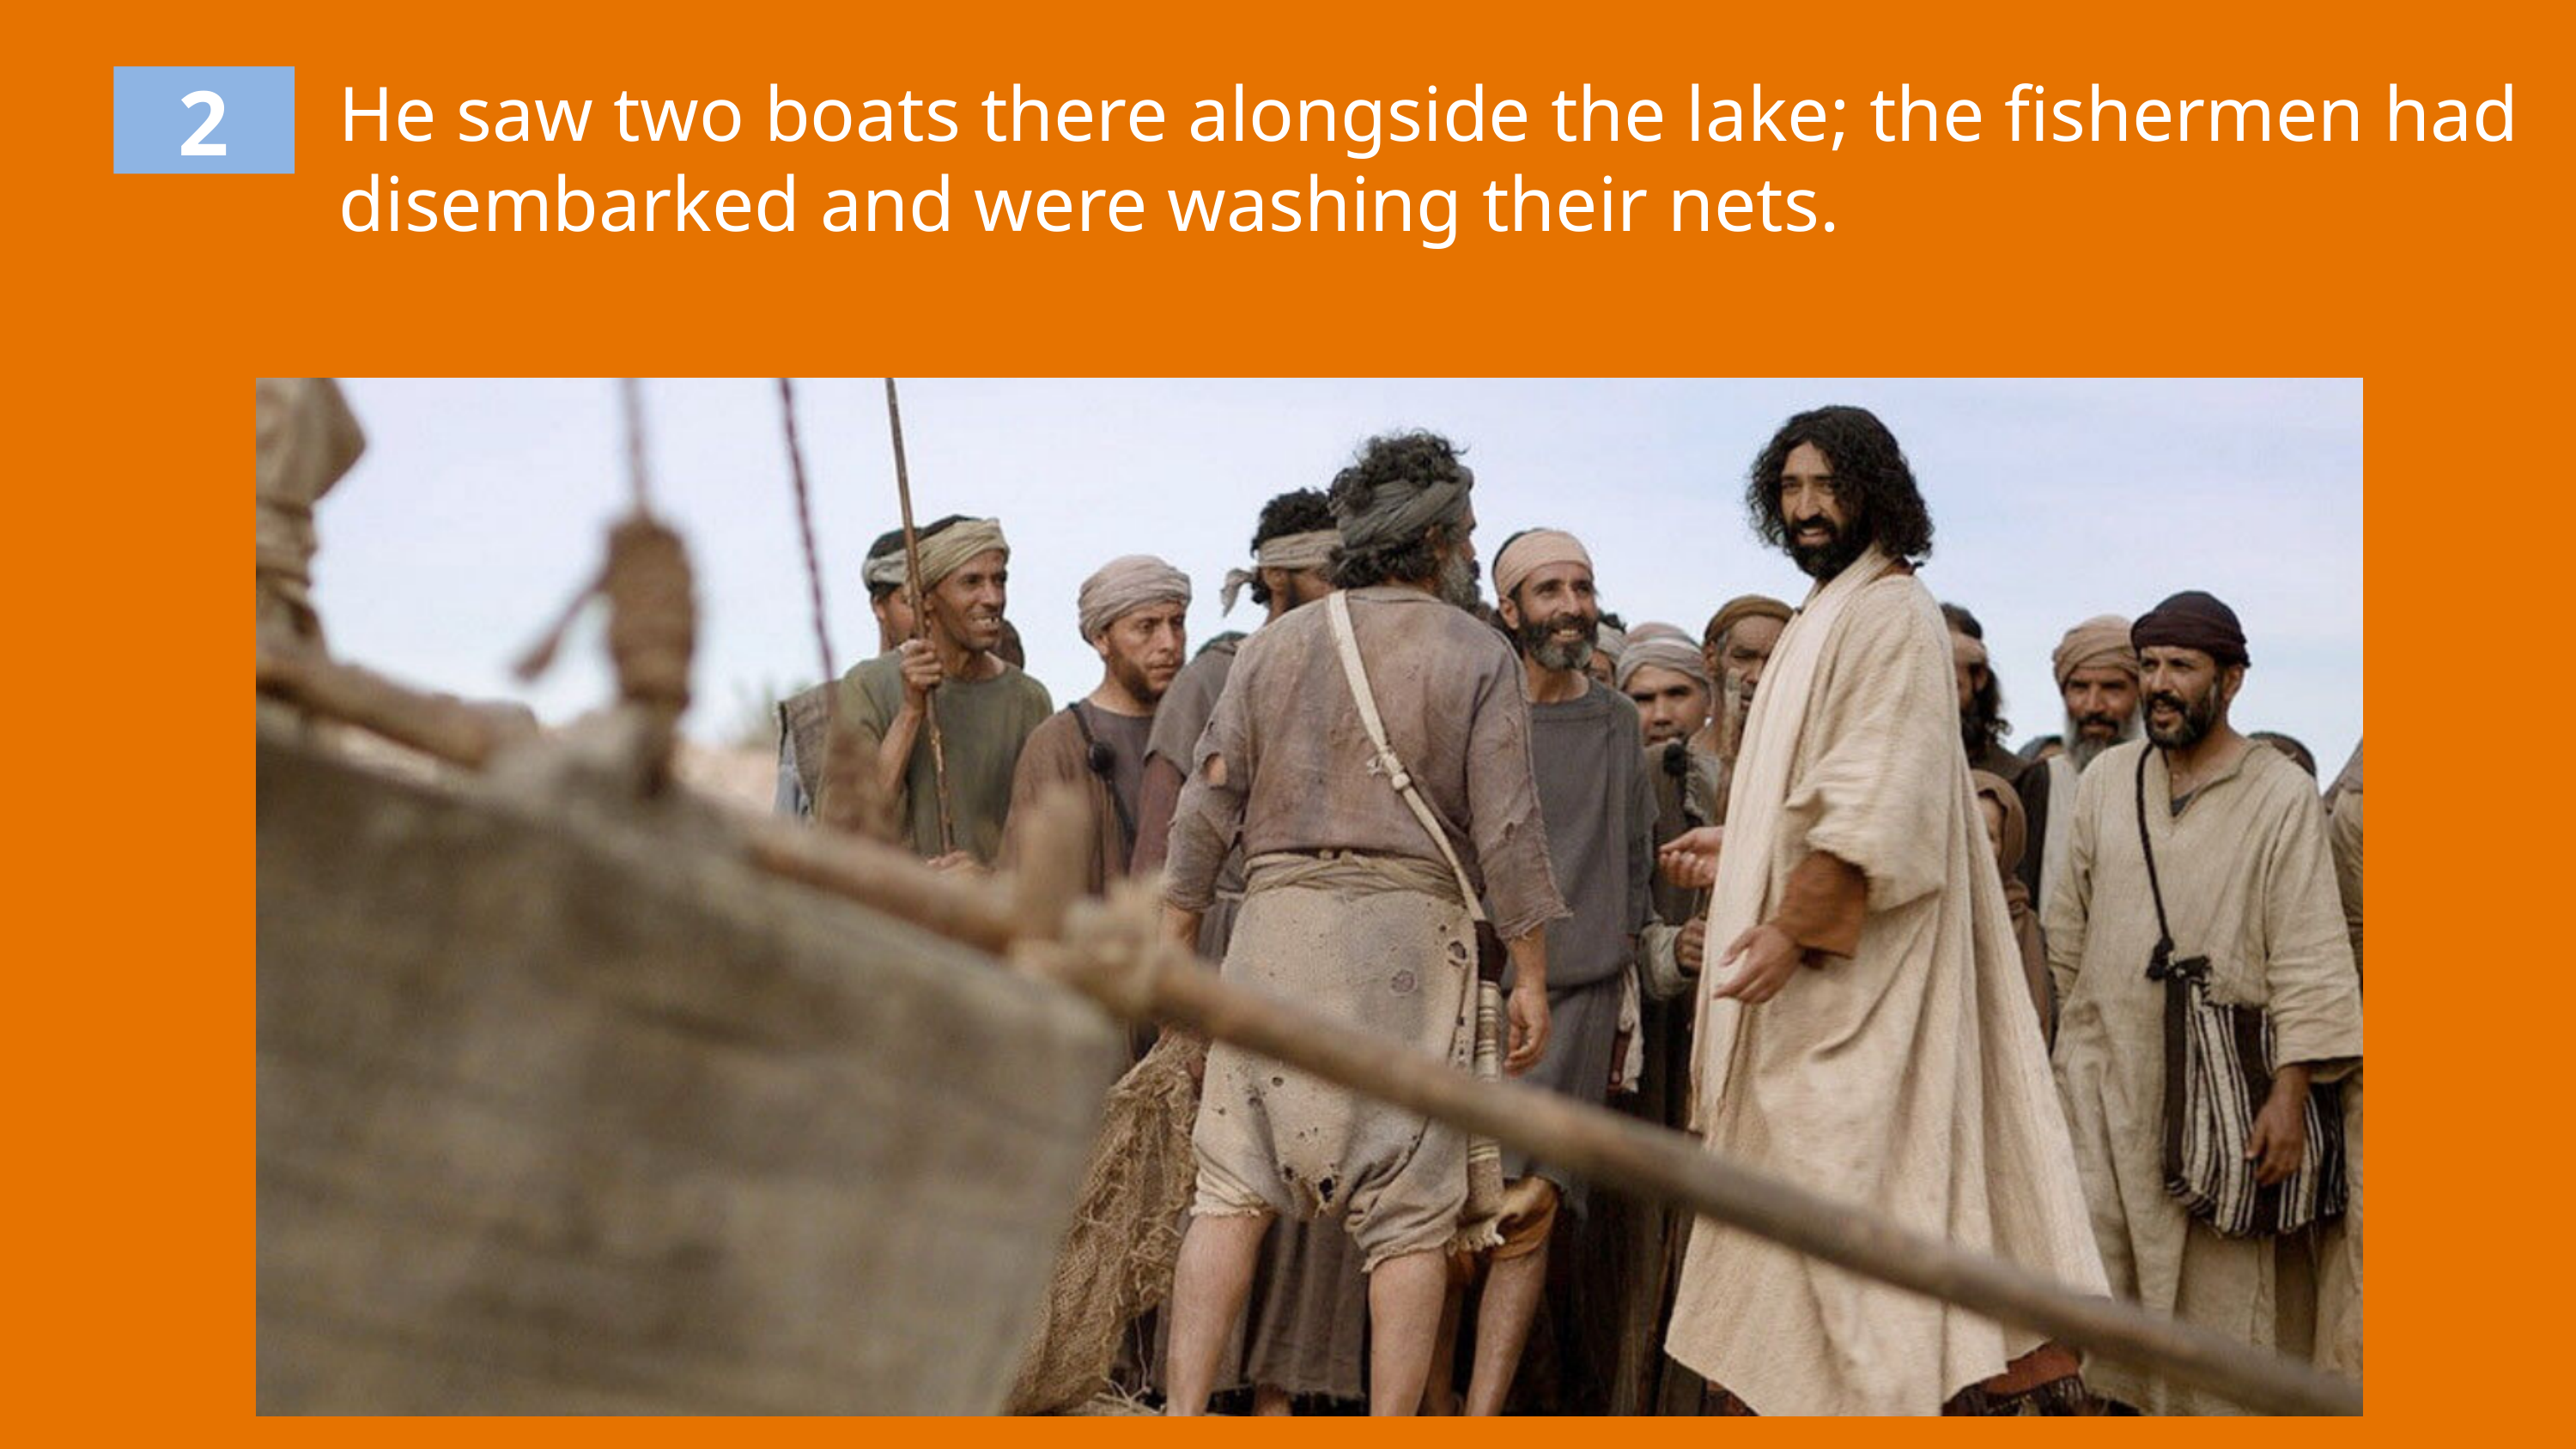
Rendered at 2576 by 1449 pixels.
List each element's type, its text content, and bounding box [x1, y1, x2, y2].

text_box 2 [113, 66, 295, 174]
picture [256, 378, 2363, 1417]
text_box He saw two boats there alongside the lake; the fishermen had disembarked and were washing their nets. [338, 66, 2539, 247]
